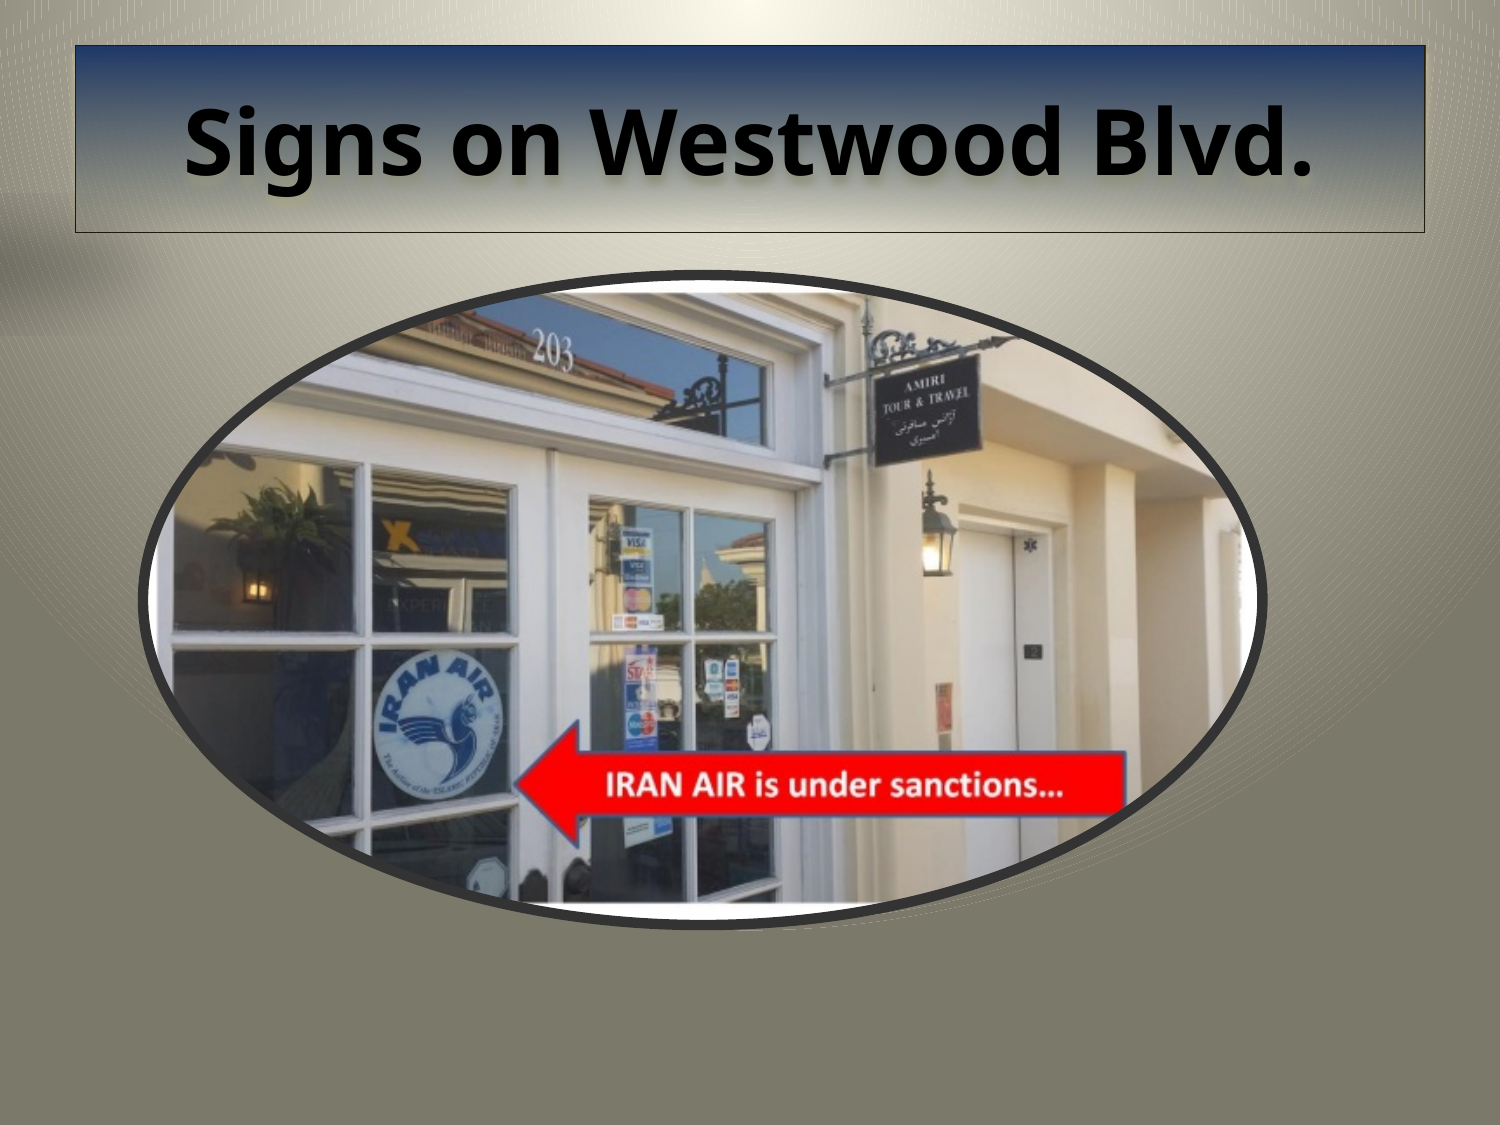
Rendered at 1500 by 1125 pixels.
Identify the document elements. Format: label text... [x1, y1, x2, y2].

title Signs on Westwood Blvd. [75, 45, 1425, 233]
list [142, 274, 1263, 926]
